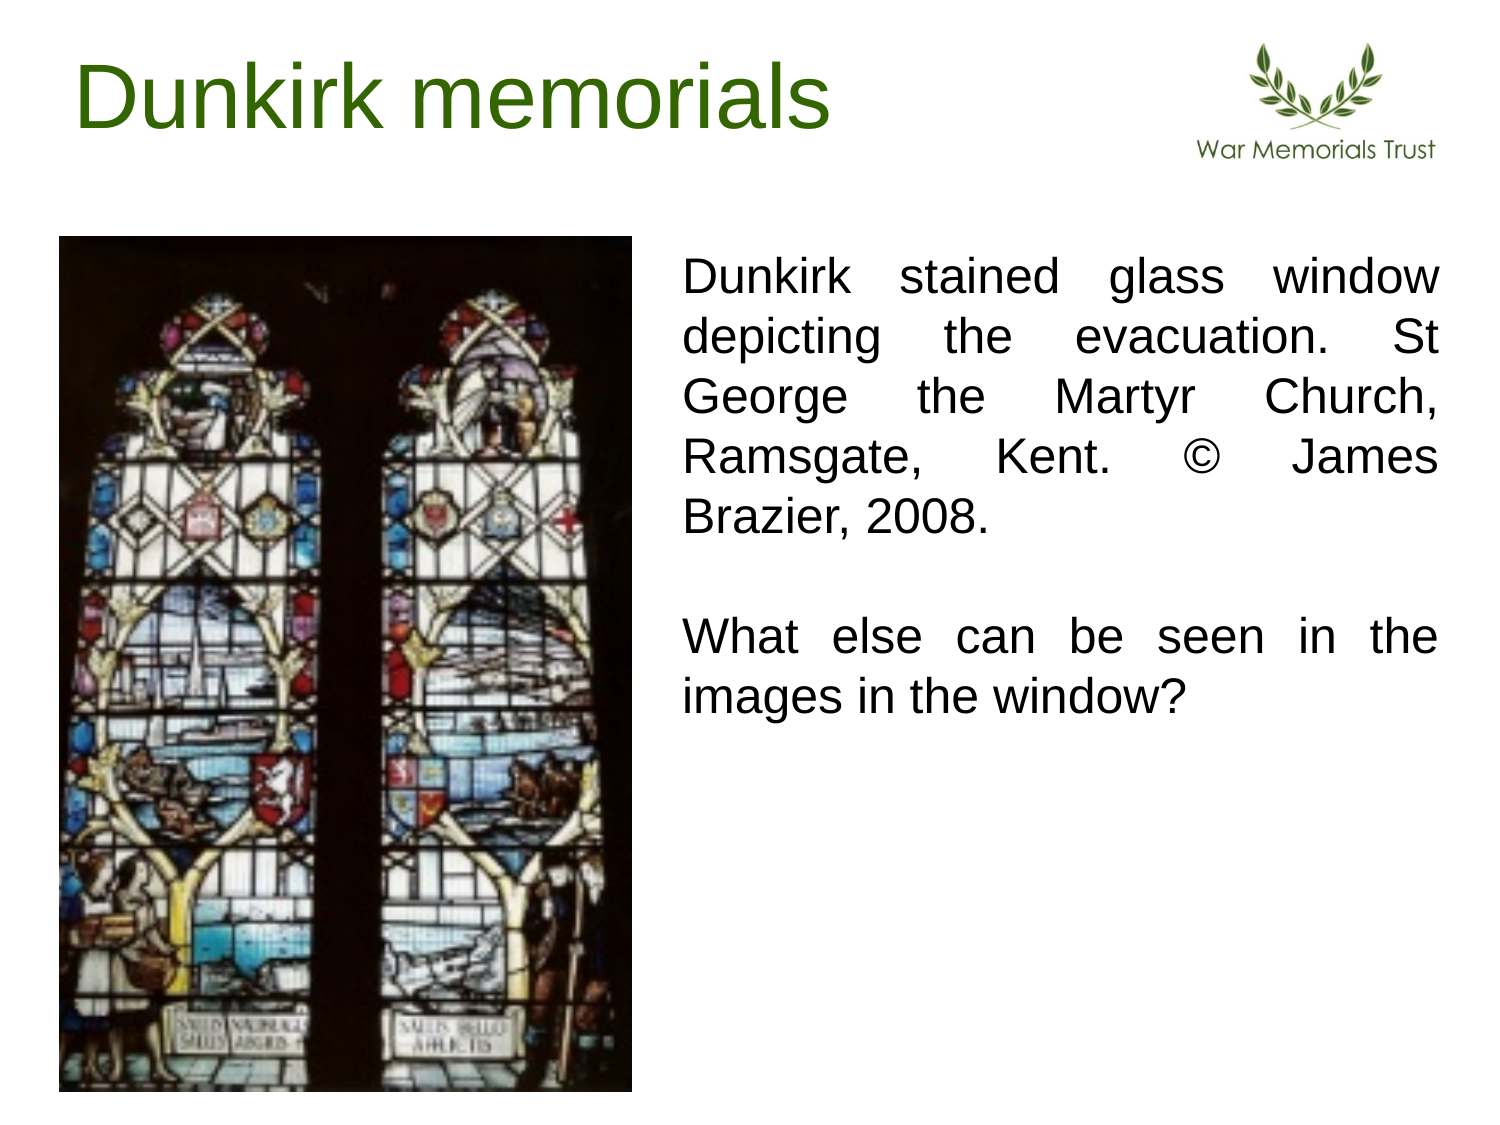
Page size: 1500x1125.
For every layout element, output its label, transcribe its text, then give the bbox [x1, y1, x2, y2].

picture [1180, 29, 1455, 178]
picture [58, 235, 633, 1092]
text_box Dunkirk memorials [59, 29, 945, 155]
text_box Dunkirk stained glass window depicting the evacuation. St George the Martyr Church, Ramsgate, Kent. © James Brazier, 2008. What else can be seen in the images in the window? [667, 236, 1455, 851]
